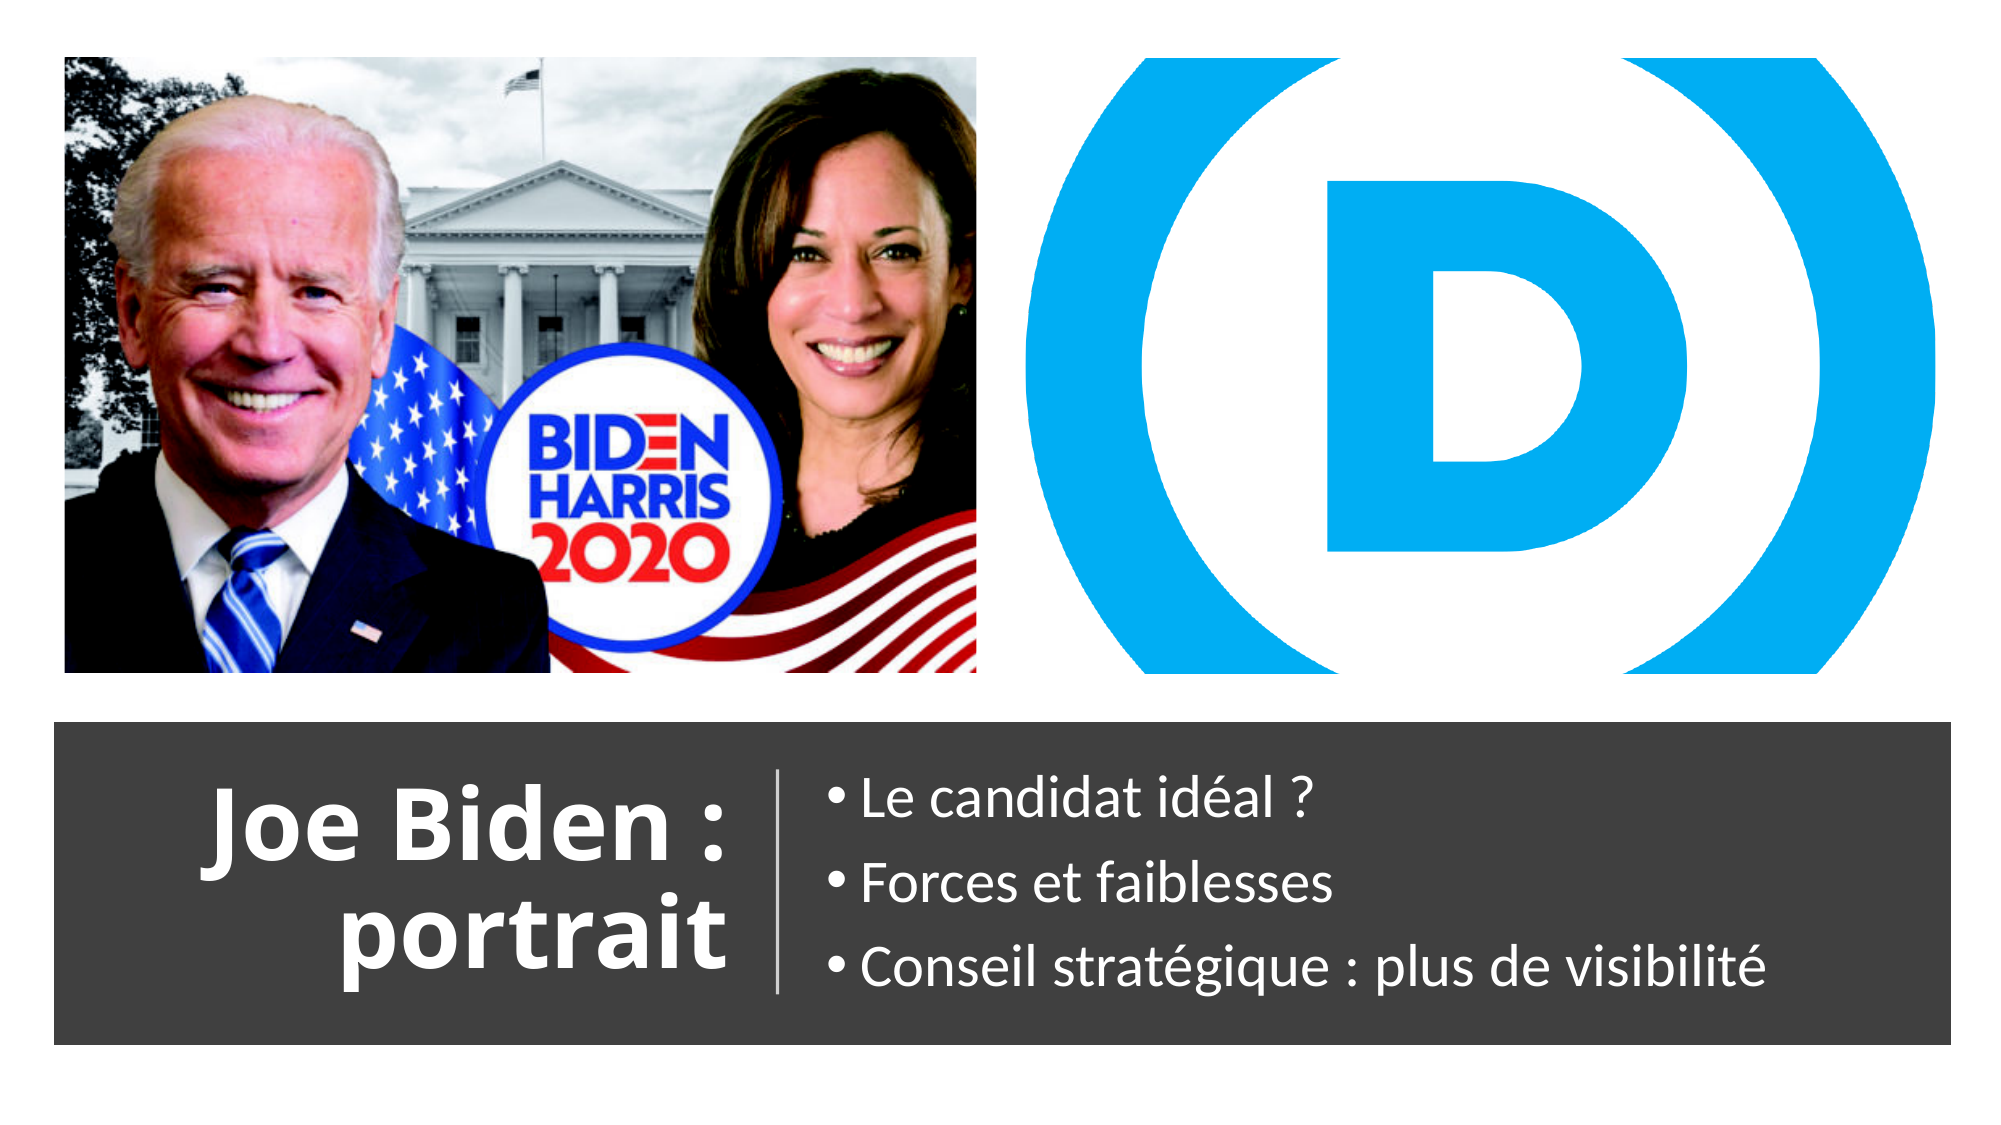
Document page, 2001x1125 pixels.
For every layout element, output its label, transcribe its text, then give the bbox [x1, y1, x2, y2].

list Le candidat idéal ? Forces et faiblesses Conseil stratégique : plus de visibilité [811, 757, 1896, 1008]
picture [1025, 58, 1144, 338]
picture [1818, 58, 1936, 328]
picture [1818, 405, 1936, 674]
picture [64, 57, 977, 673]
title Joe Biden : portrait [106, 757, 744, 1008]
text_box [63, 731, 1942, 1036]
picture [1025, 395, 1143, 674]
picture [1142, 58, 1819, 674]
